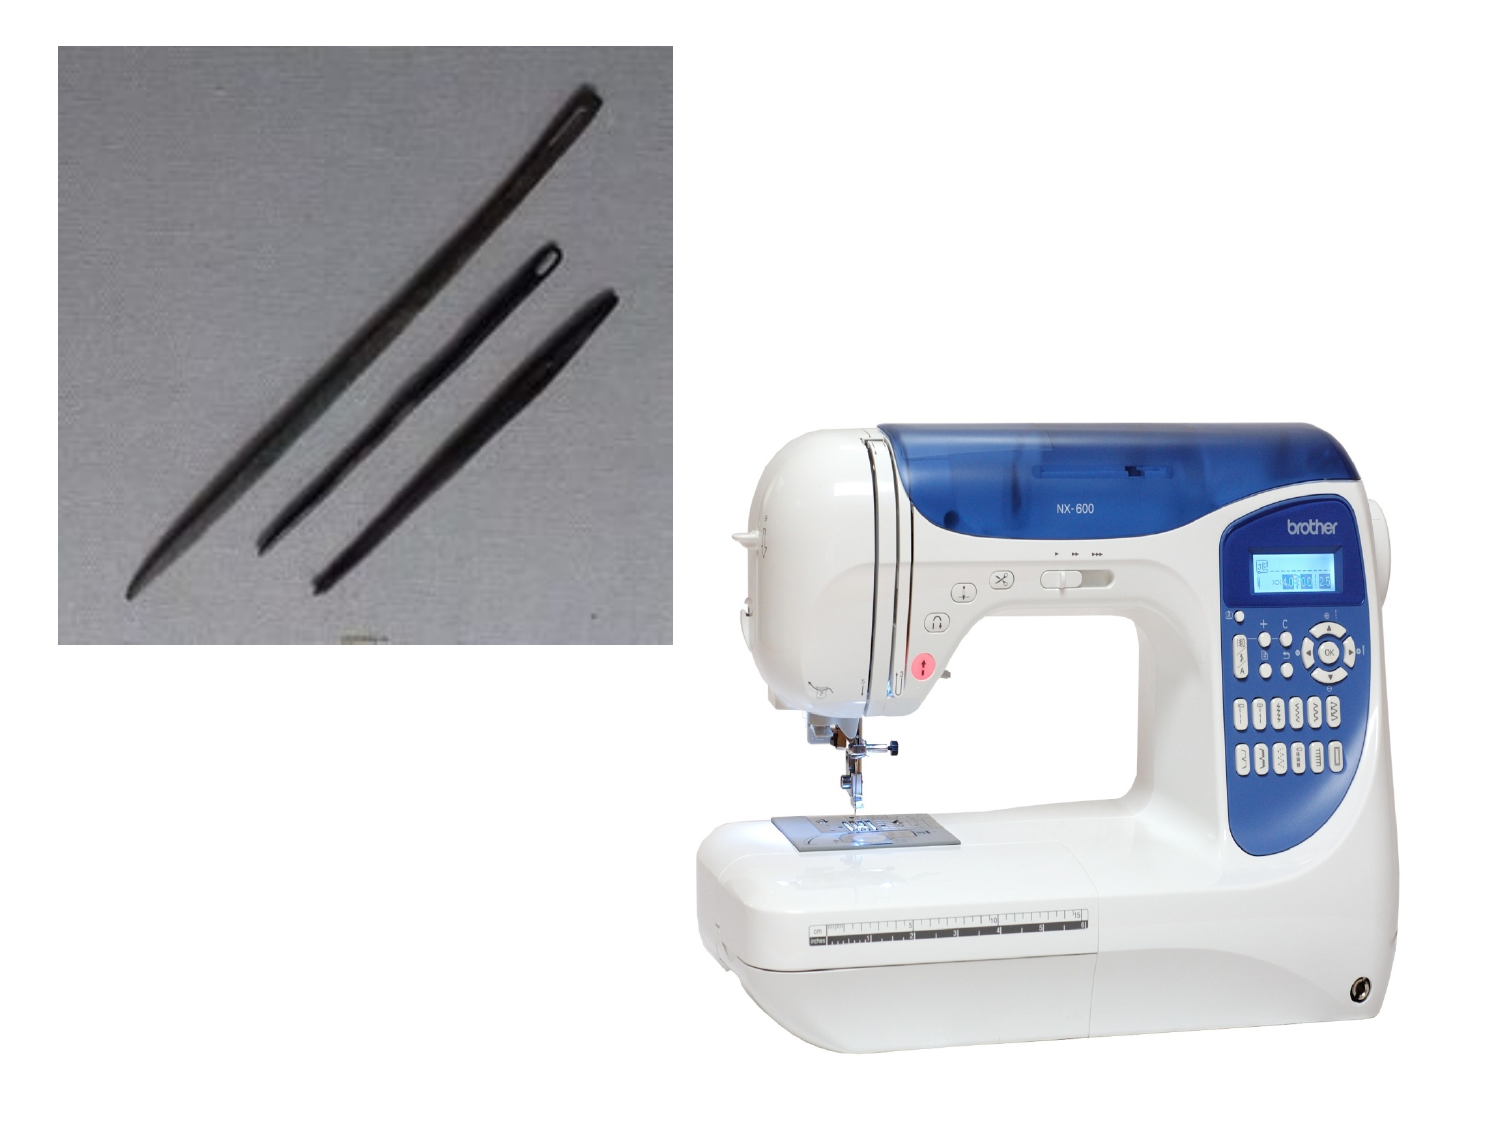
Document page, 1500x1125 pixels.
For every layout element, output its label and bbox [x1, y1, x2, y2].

list [58, 46, 674, 645]
list [679, 386, 1426, 1079]
